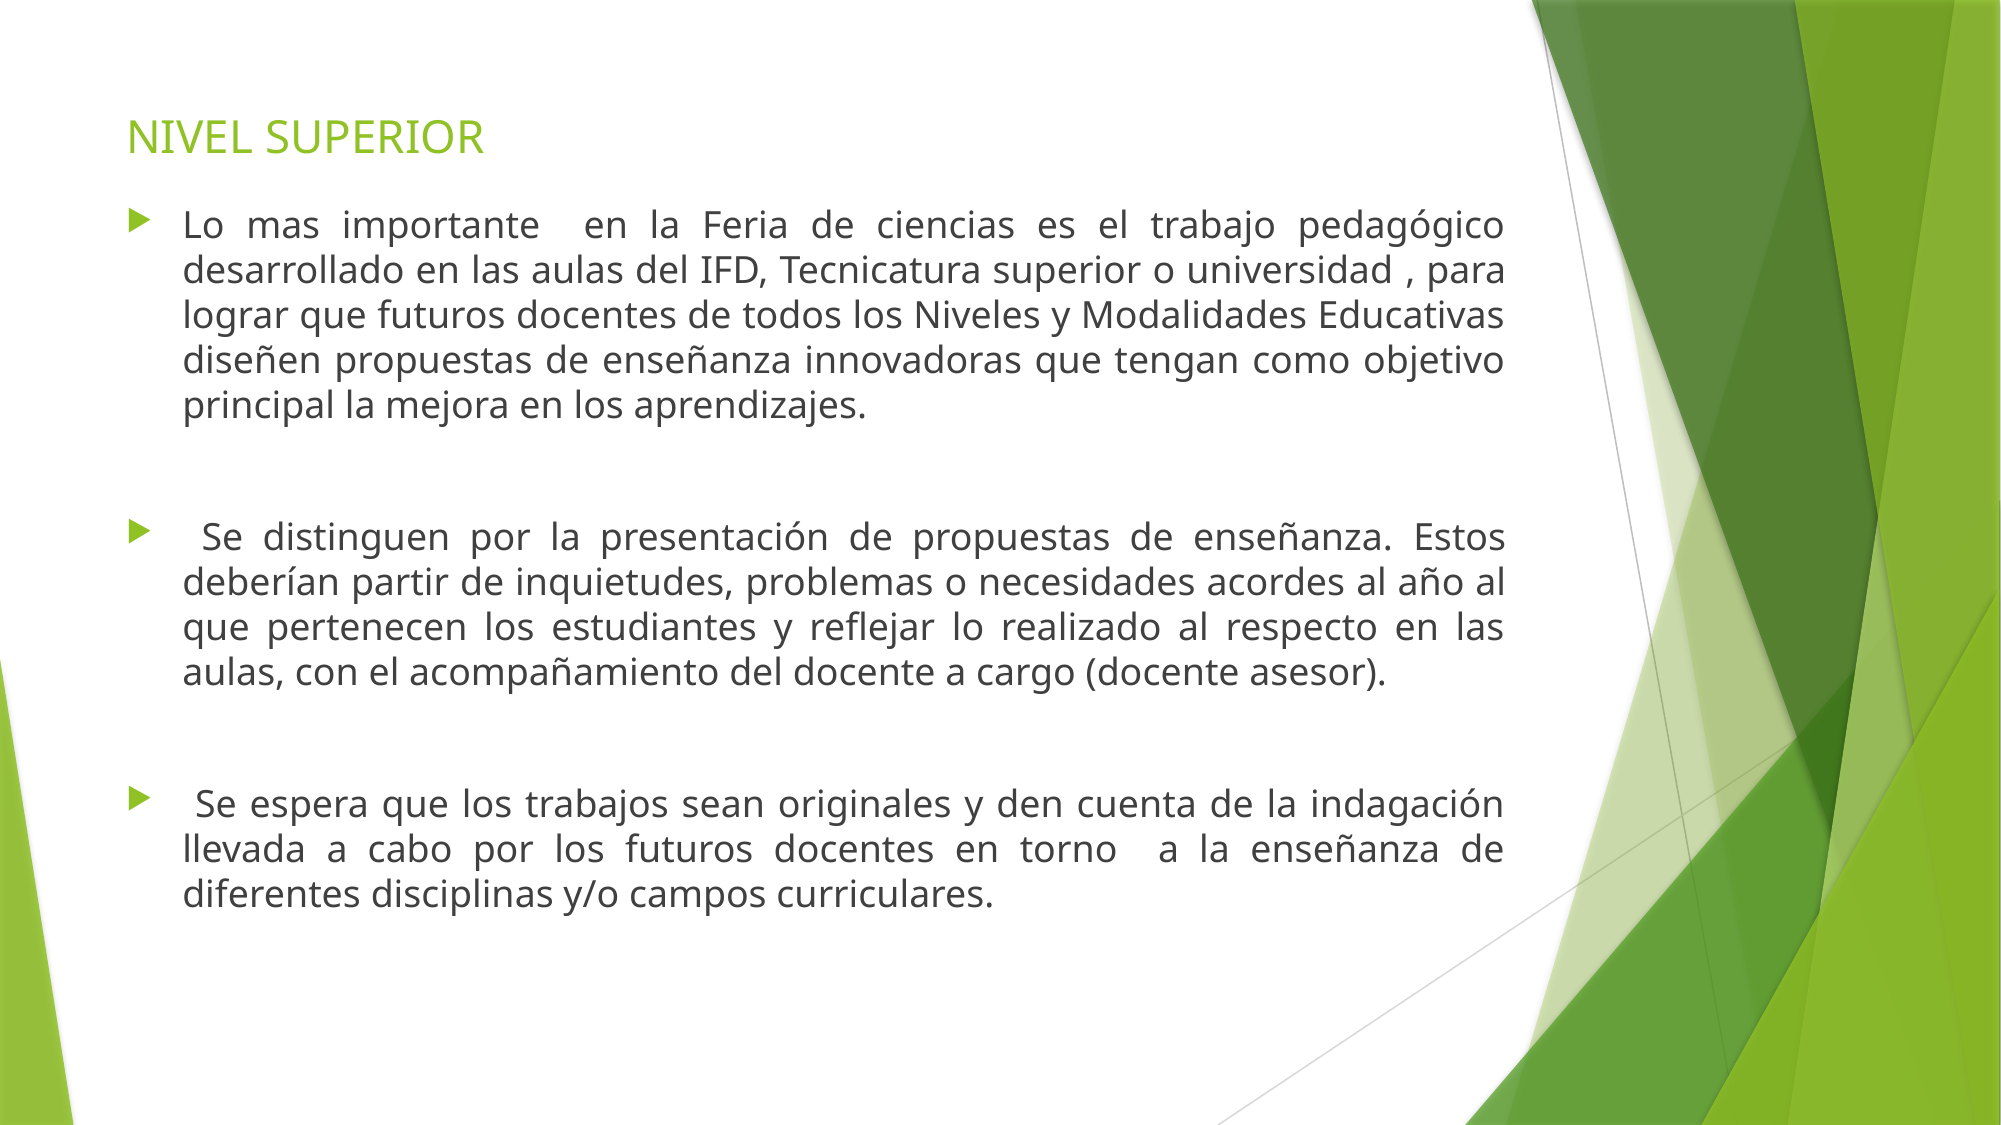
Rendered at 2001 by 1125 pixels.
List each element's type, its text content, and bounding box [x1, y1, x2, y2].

list Lo mas importante en la Feria de ciencias es el trabajo pedagógico desarrollado en las aulas del IFD, Tecnicatura superior o universidad , para lograr que futuros docentes de todos los Niveles y Modalidades Educativas diseñen propuestas de enseñanza innovadoras que tengan como objetivo principal la mejora en los aprendizajes. Se distinguen por la presentación de propuestas de enseñanza. Estos deberían partir de inquietudes, problemas o necesidades acordes al año al que pertenecen los estudiantes y reflejar lo realizado al respecto en las aulas, con el acompañamiento del docente a cargo (docente asesor). Se espera que los trabajos sean originales y den cuenta de la indagación llevada a cabo por los futuros docentes en torno a la enseñanza de diferentes disciplinas y/o campos curriculares. [111, 193, 1522, 991]
title NIVEL SUPERIOR [111, 99, 1522, 171]
